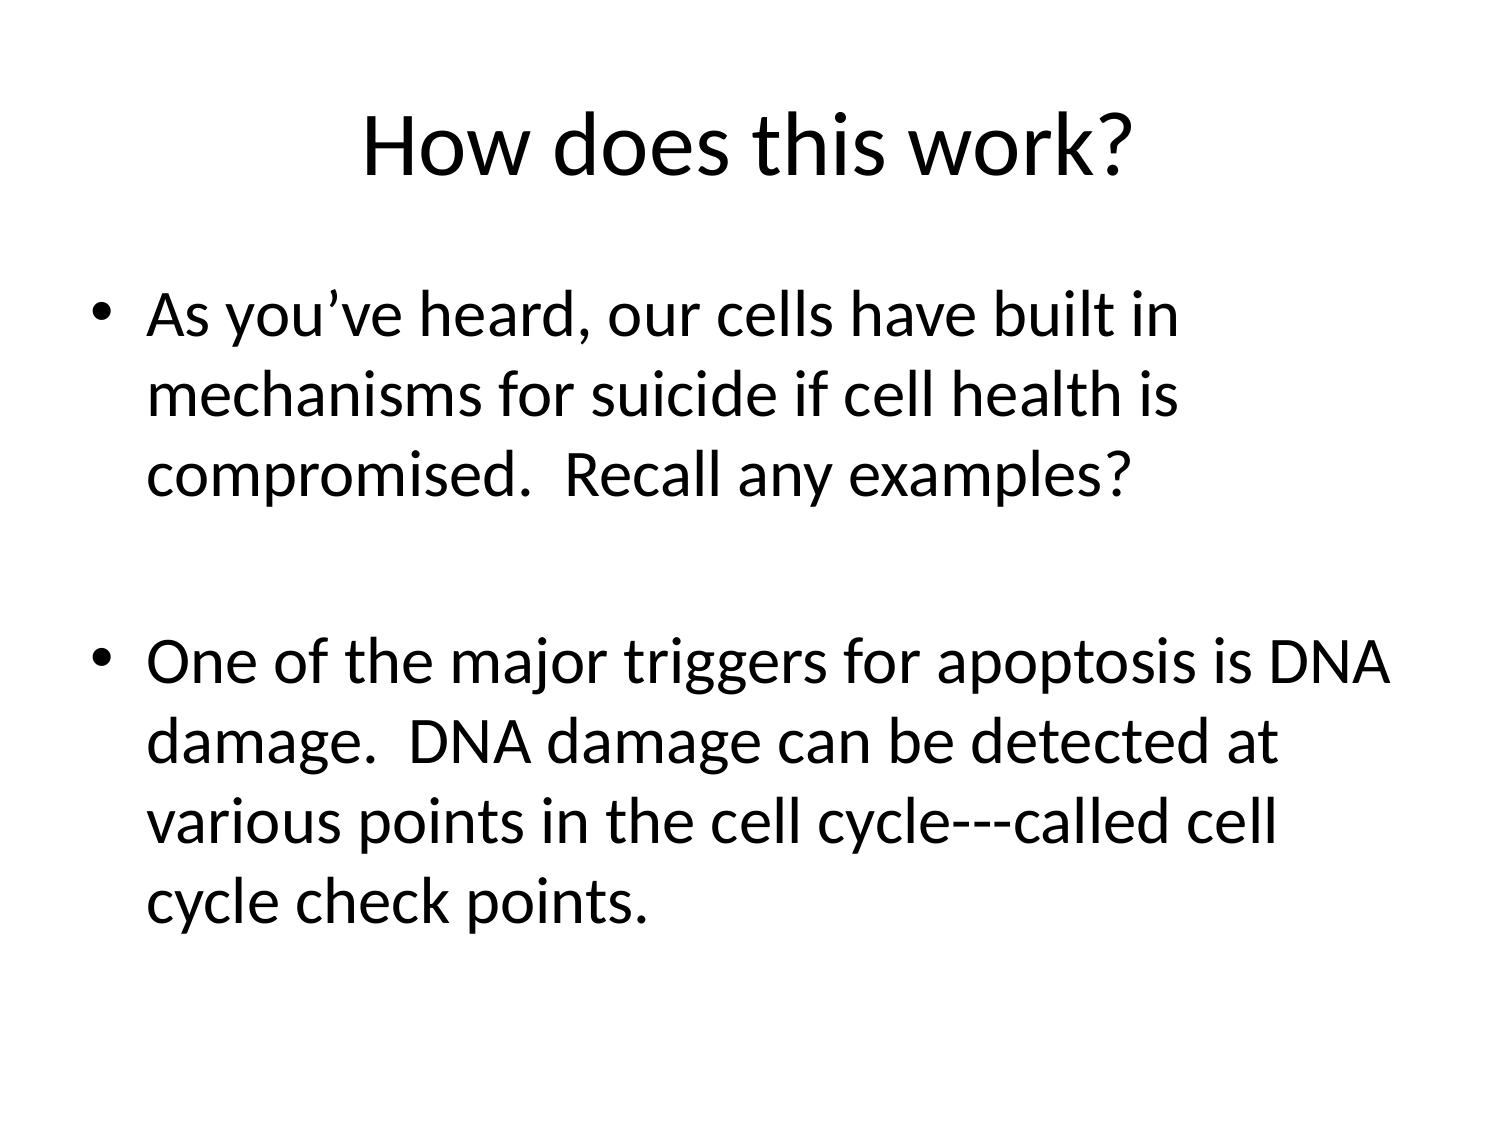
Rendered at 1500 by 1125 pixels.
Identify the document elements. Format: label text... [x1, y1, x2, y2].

list As you’ve heard, our cells have built in mechanisms for suicide if cell health is compromised. Recall any examples? One of the major triggers for apoptosis is DNA damage. DNA damage can be detected at various points in the cell cycle---called cell cycle check points. [75, 262, 1425, 1005]
title How does this work? [75, 45, 1425, 233]
